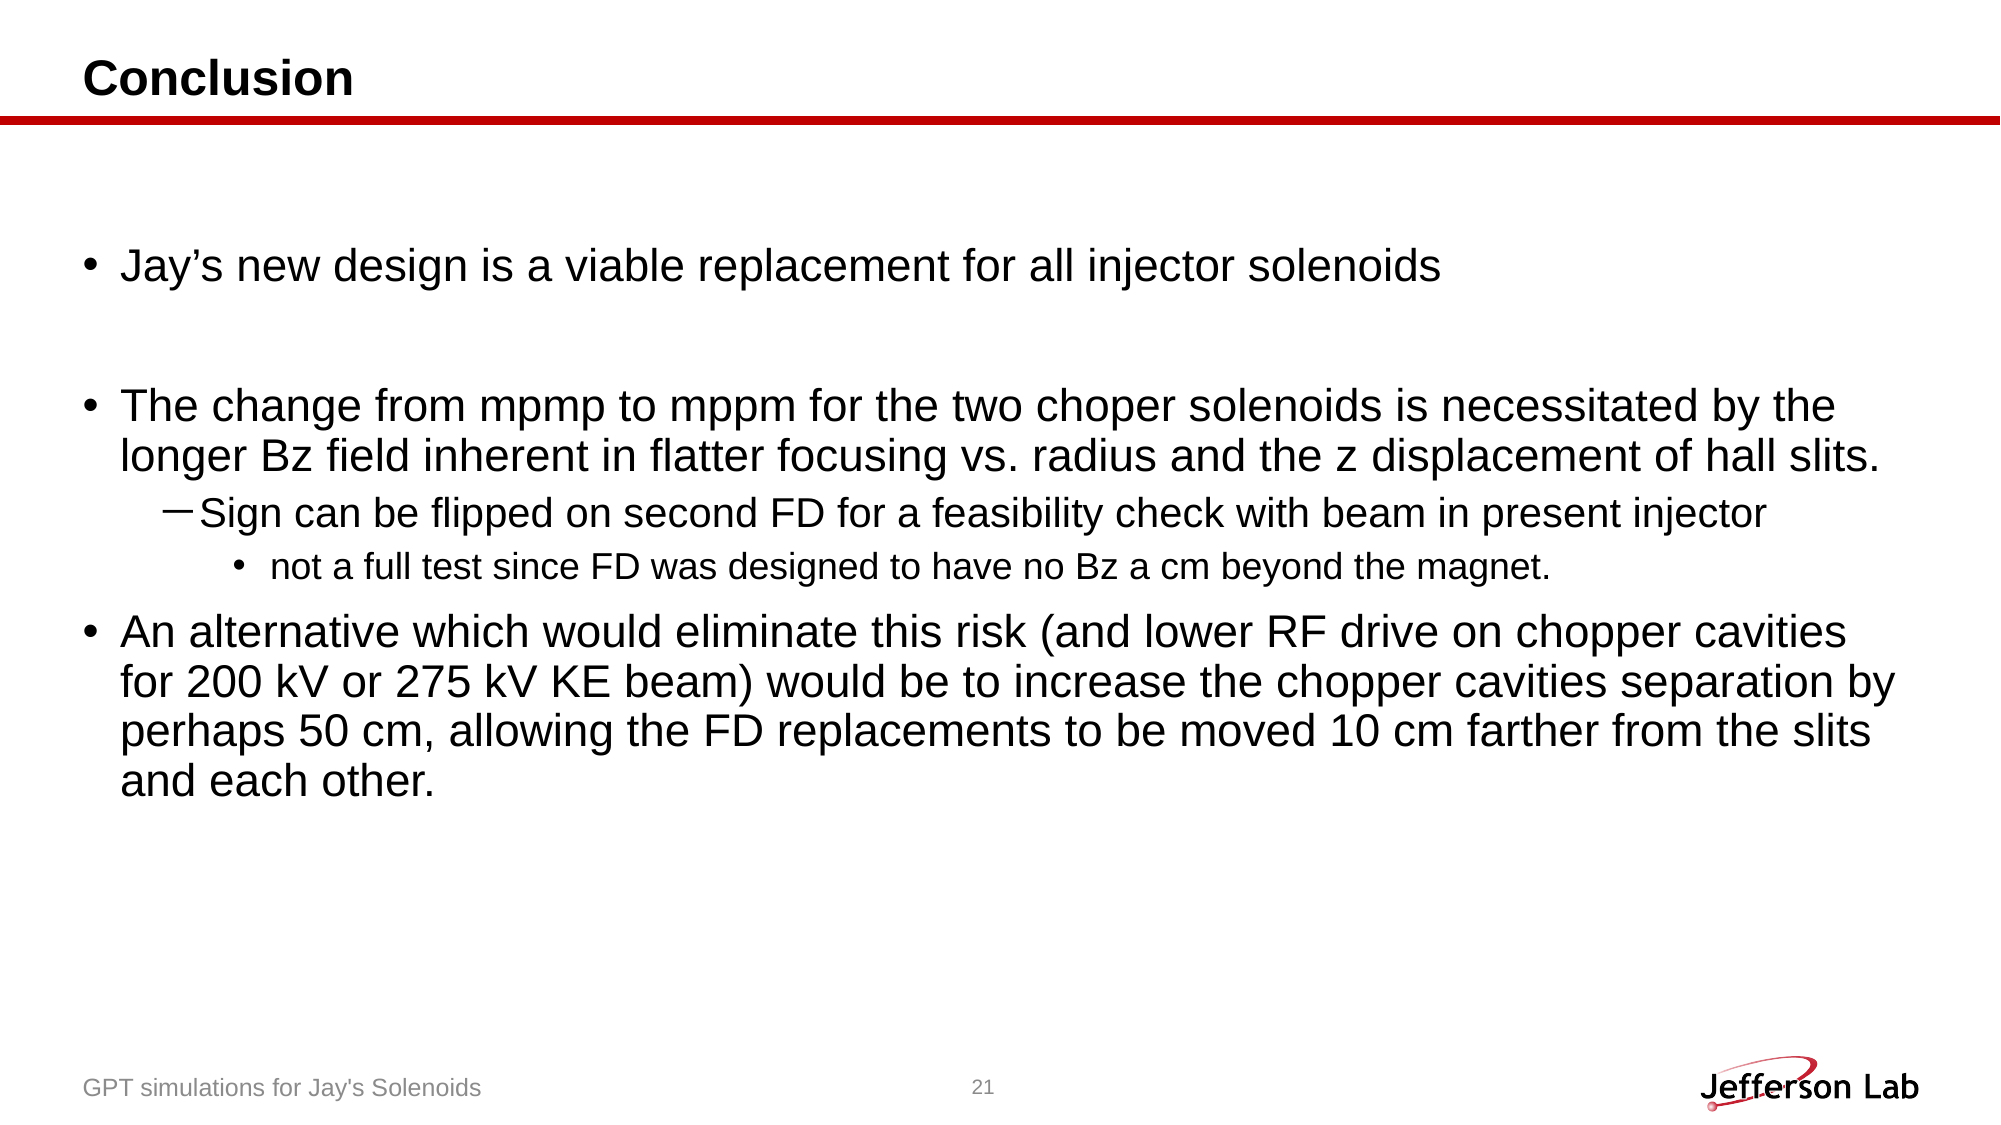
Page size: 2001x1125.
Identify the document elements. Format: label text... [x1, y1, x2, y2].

footer GPT simulations for Jay's Solenoids [67, 1060, 925, 1112]
title Conclusion [67, 39, 1919, 120]
picture [1698, 1047, 1933, 1124]
slide_number 21 [924, 1060, 1042, 1111]
list Jay’s new design is a viable replacement for all injector solenoids The change from mpmp to mppm for the two choper solenoids is necessitated by the longer Bz field inherent in flatter focusing vs. radius and the z displacement of hall slits. Sign can be flipped on second FD for a feasibility check with beam in present injector not a full test since FD was designed to have no Bz a cm beyond the magnet. An alternative which would eliminate this risk (and lower RF drive on chopper cavities for 200 kV or 275 kV KE beam) would be to increase the chopper cavities separation by perhaps 50 cm, allowing the FD replacements to be moved 10 cm farther from the slits and each other. [67, 158, 1919, 1042]
